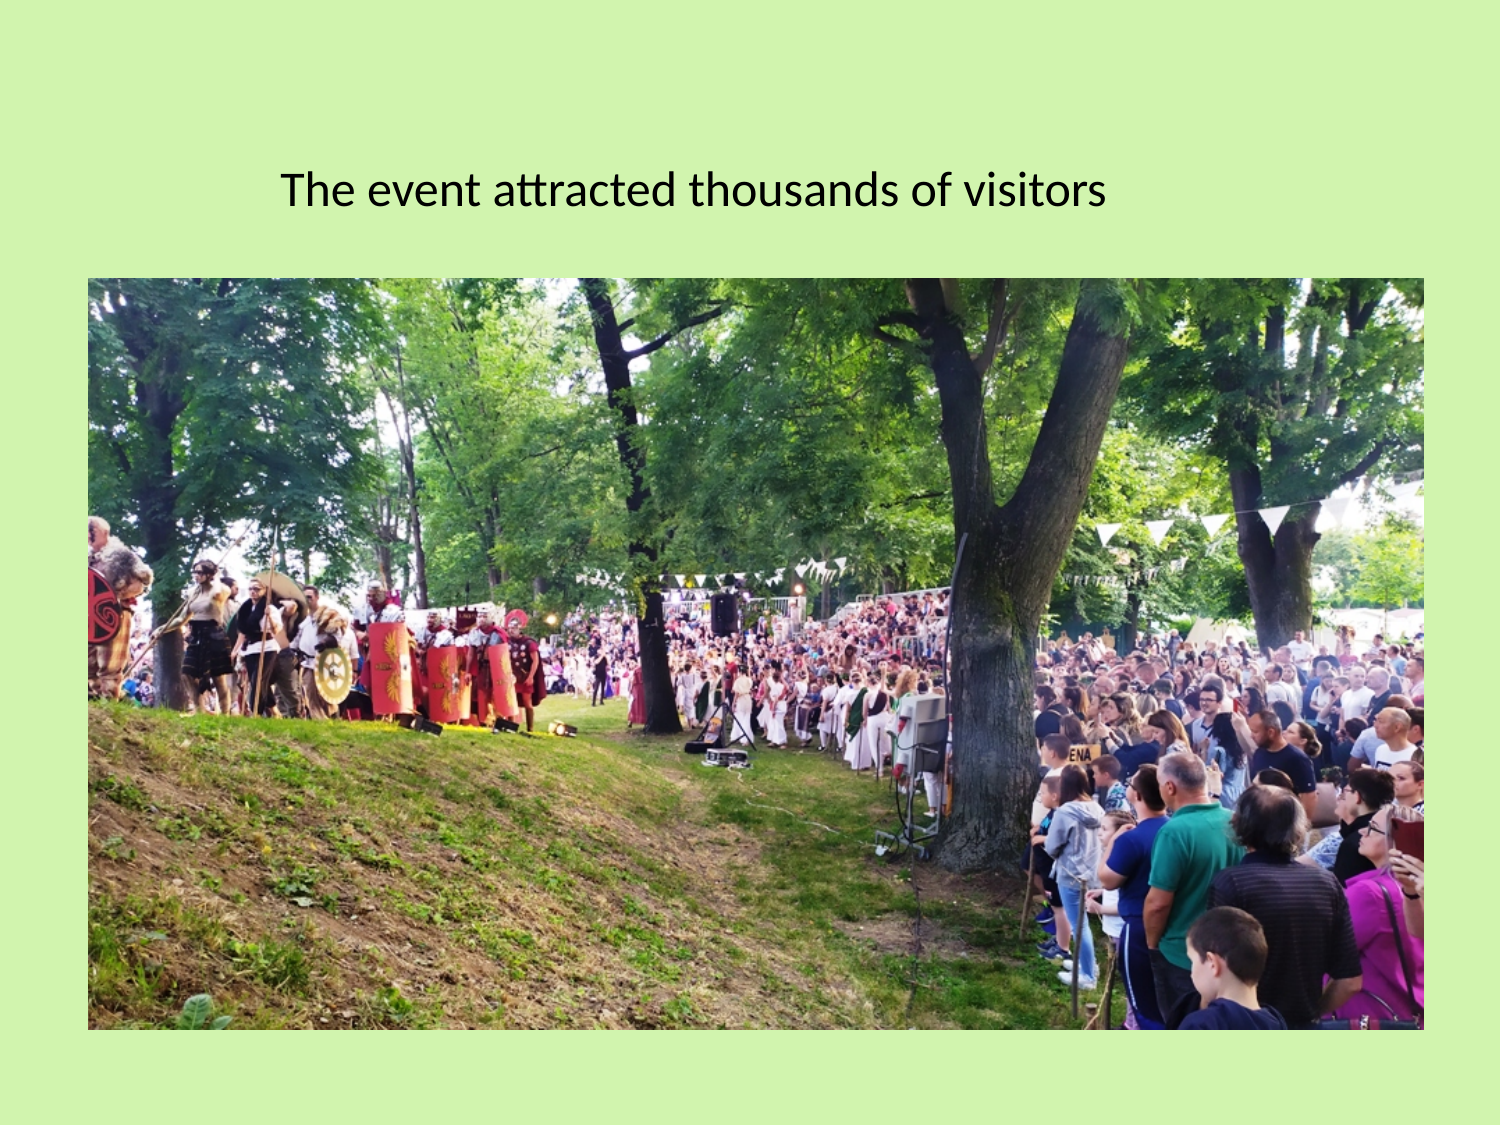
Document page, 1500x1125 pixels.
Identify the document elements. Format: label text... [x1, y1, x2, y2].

picture [88, 278, 1424, 1030]
text_box The event attracted thousands of visitors [265, 148, 1258, 224]
